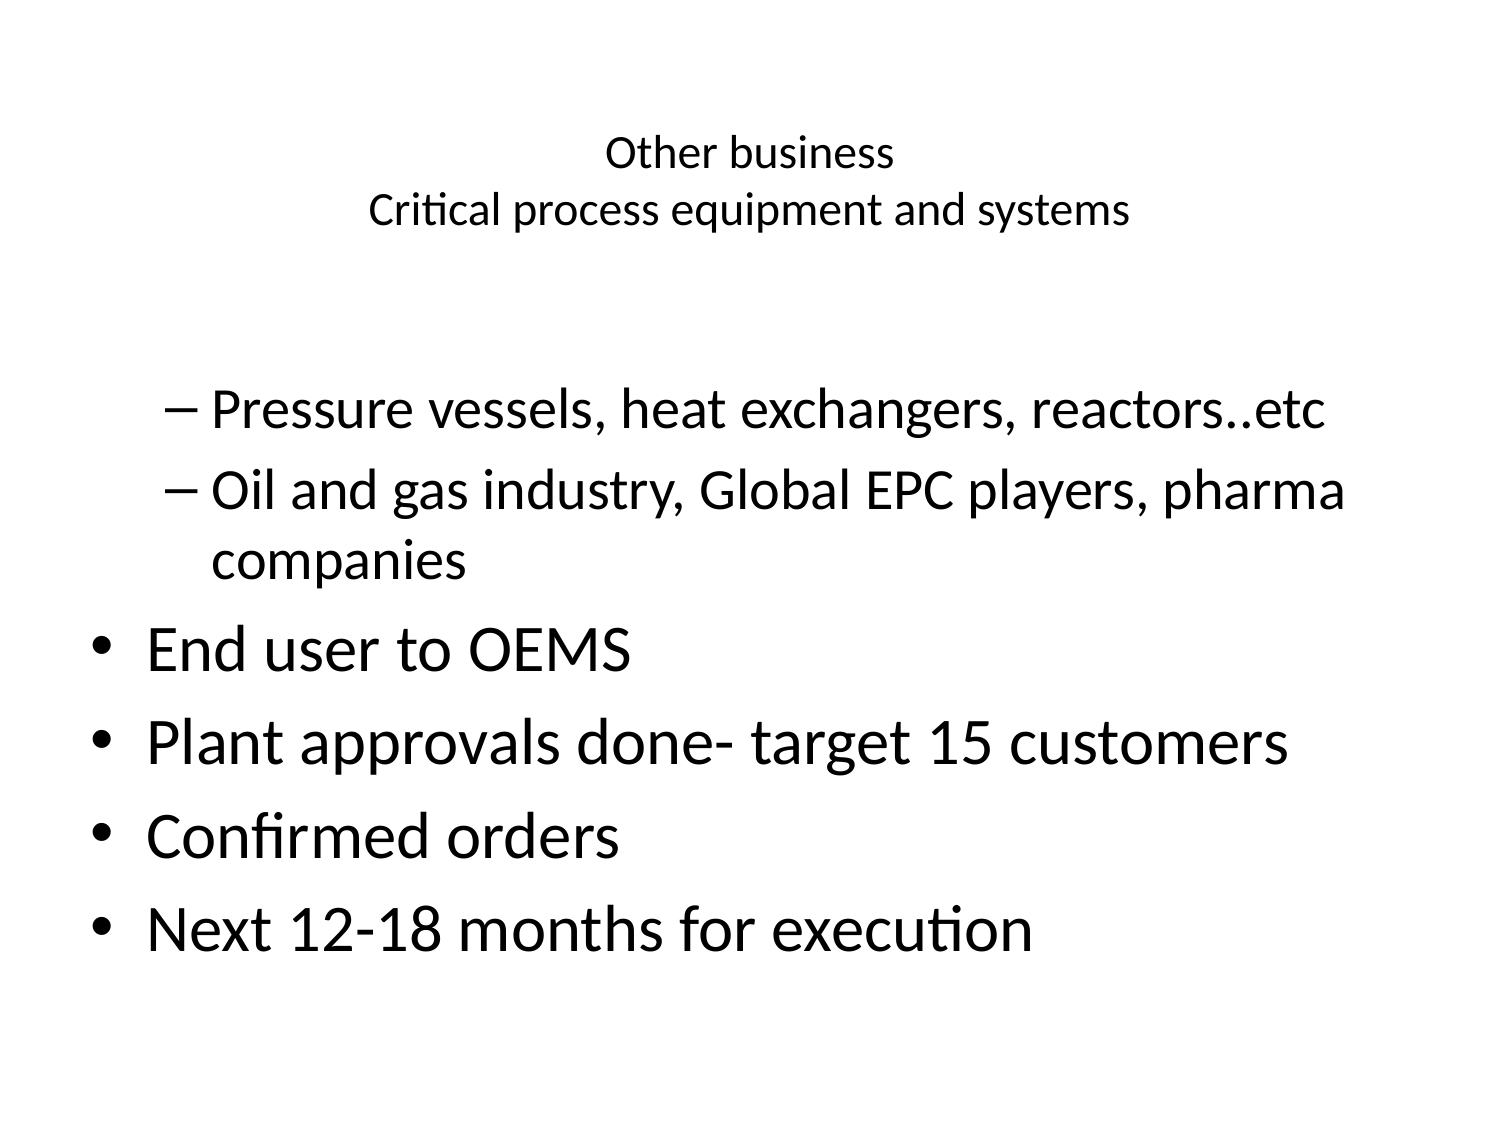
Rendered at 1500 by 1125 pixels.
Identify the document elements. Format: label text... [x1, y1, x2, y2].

title Other business Critical process equipment and systems [75, 112, 1425, 300]
list Pressure vessels, heat exchangers, reactors..etc Oil and gas industry, Global EPC players, pharma companies End user to OEMS Plant approvals done- target 15 customers Confirmed orders Next 12-18 months for execution [75, 362, 1425, 1005]
